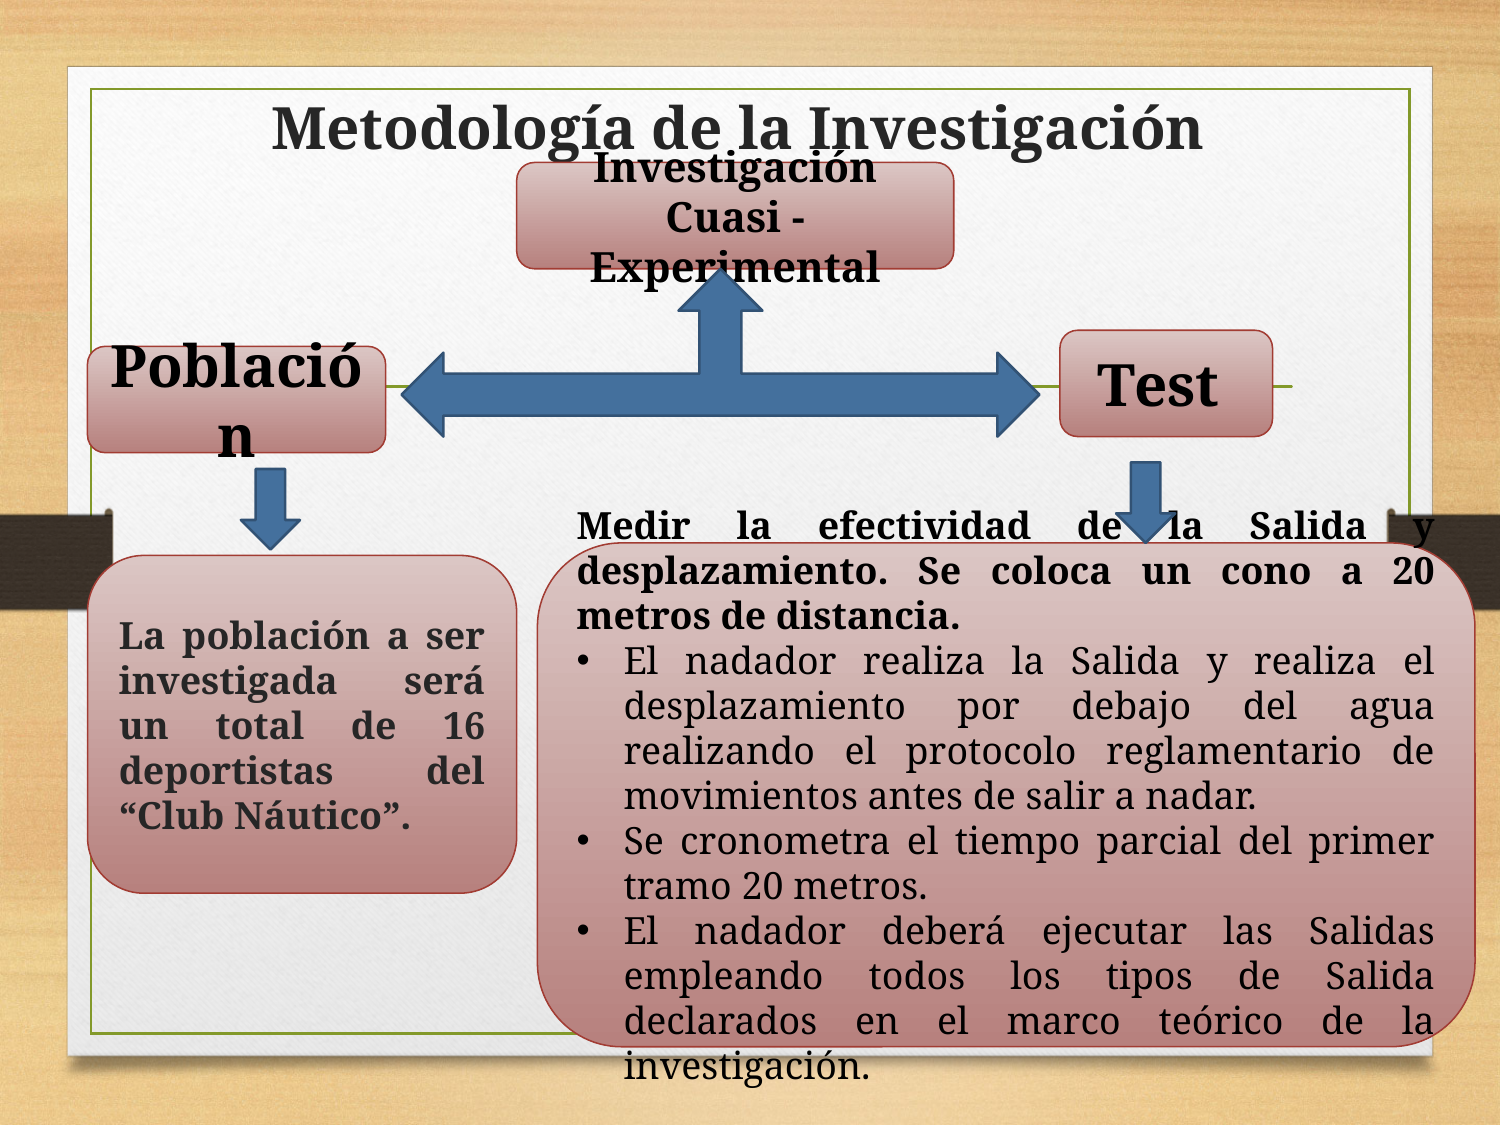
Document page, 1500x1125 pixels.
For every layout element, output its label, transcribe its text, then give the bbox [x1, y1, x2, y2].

text_box [1114, 461, 1177, 544]
text_box Investigación Cuasi - Experimental [515, 161, 955, 270]
picture [0, 0, 1500, 1125]
title Metodología de la Investigación [63, 32, 1414, 220]
text_box [239, 467, 302, 551]
text_box [400, 267, 1041, 438]
text_box Medir la efectividad de la Salida y desplazamiento. Se coloca un cono a 20 metros de distancia. El nadador realiza la Salida y realiza el desplazamiento por debajo del agua realizando el protocolo reglamentario de movimientos antes de salir a nadar. Se cronometra el tiempo parcial del primer tramo 20 metros. El nadador deberá ejecutar las Salidas empleando todos los tipos de Salida declarados en el marco teórico de la investigación. [536, 542, 1476, 1048]
text_box La población a ser investigada será un total de 16 deportistas del “Club Náutico”. [86, 554, 518, 894]
text_box Test [1059, 329, 1274, 438]
text_box Población [86, 345, 387, 454]
